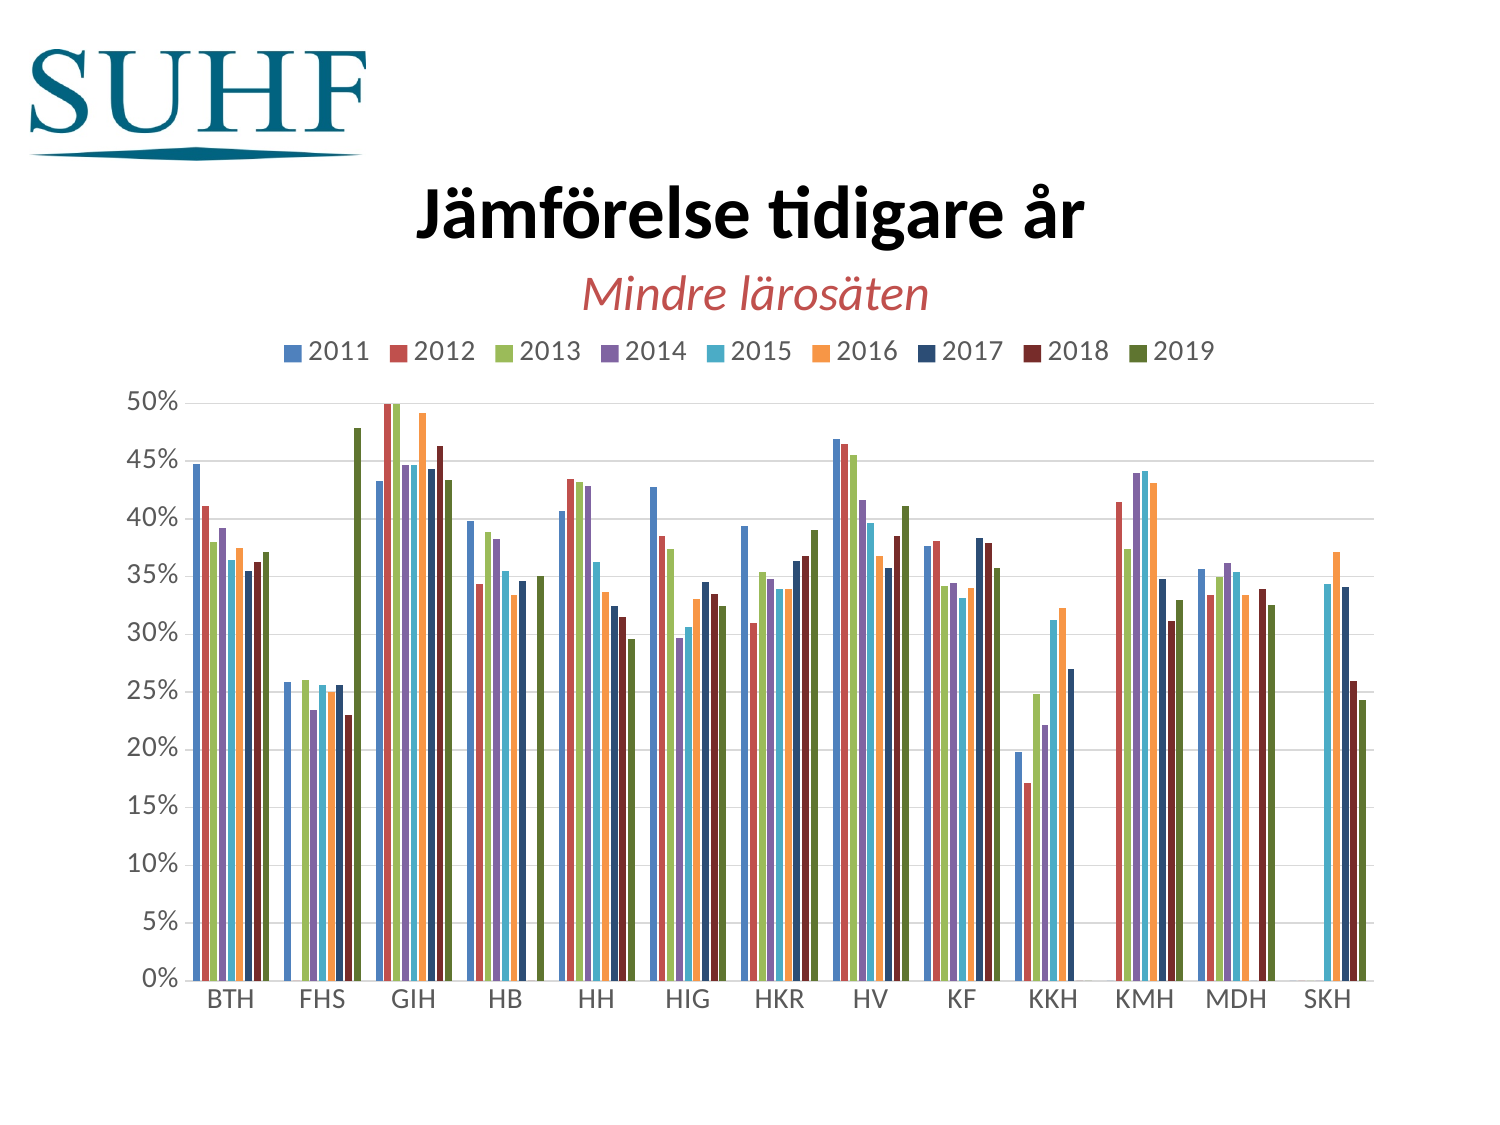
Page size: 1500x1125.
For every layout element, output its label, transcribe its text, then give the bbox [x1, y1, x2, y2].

chart [100, 321, 1400, 1031]
title Jämförelse tidigare år [76, 137, 1427, 252]
list Mindre lärosäten [76, 252, 1436, 915]
picture [29, 49, 367, 162]
